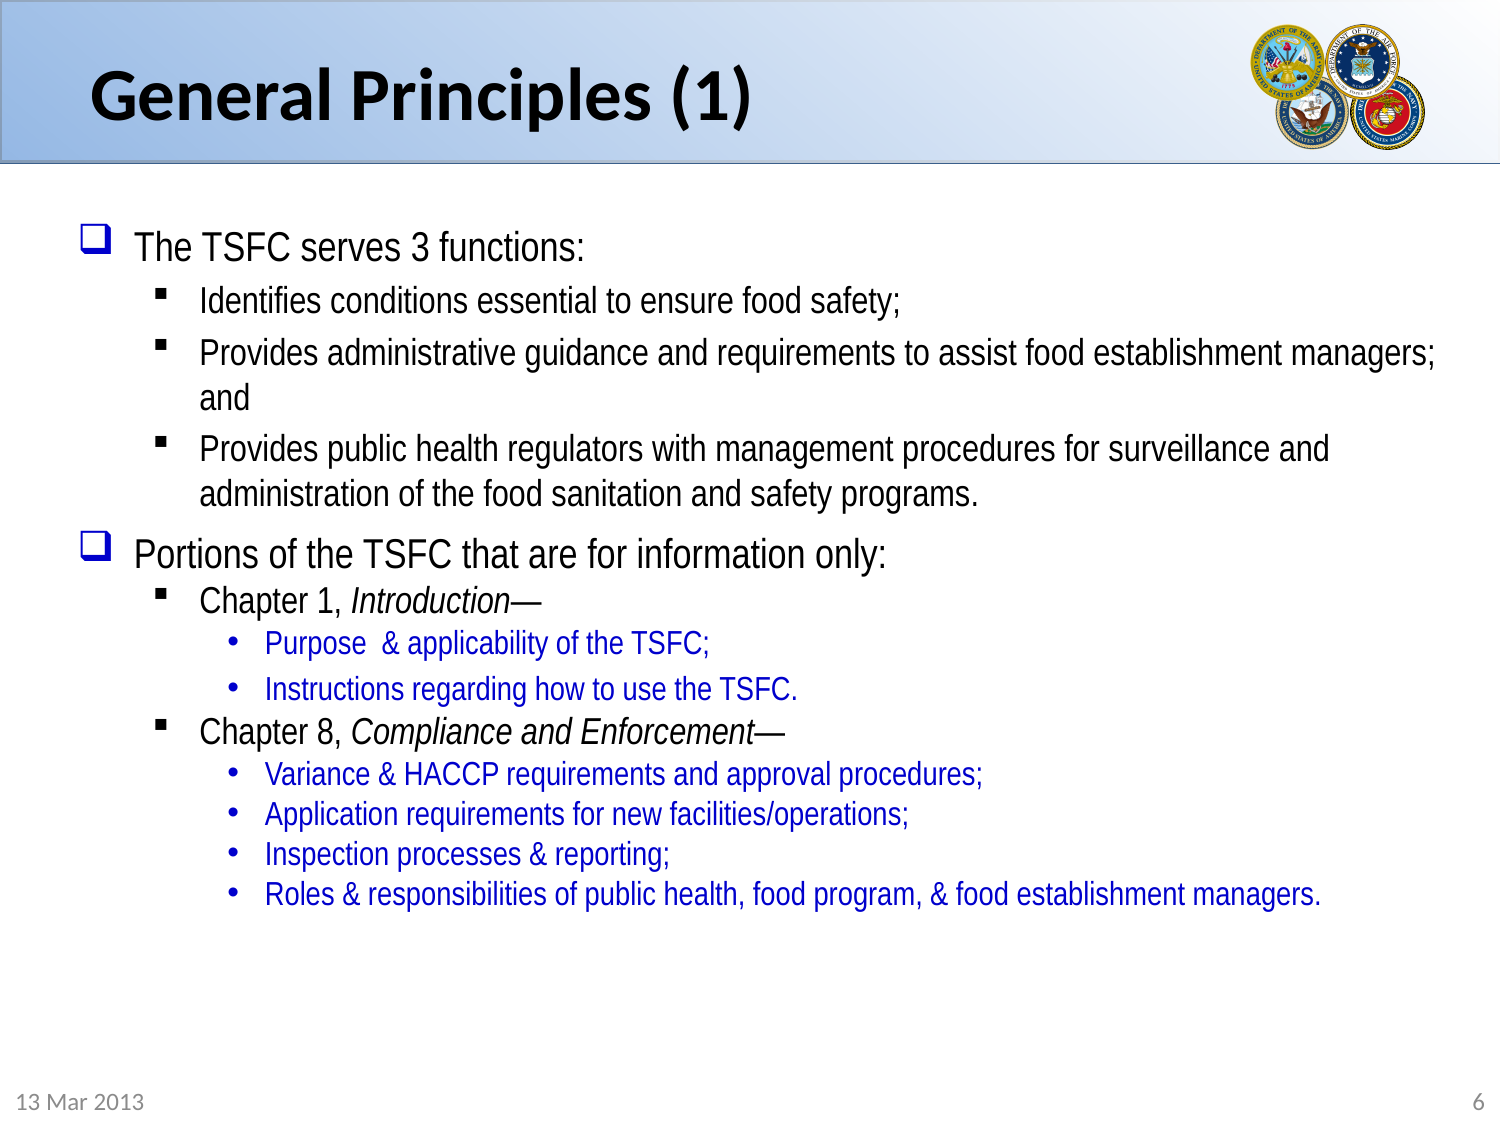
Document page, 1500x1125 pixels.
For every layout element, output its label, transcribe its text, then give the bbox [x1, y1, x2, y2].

list The TSFC serves 3 functions: Identifies conditions essential to ensure food safety; Provides administrative guidance and requirements to assist food establishment managers; and Provides public health regulators with management procedures for surveillance and administration of the food sanitation and safety programs. Portions of the TSFC that are for information only: Chapter 1, Introduction— Purpose & applicability of the TSFC; Instructions regarding how to use the TSFC. Chapter 8, Compliance and Enforcement— Variance & HACCP requirements and approval procedures; Application requirements for new facilities/operations; Inspection processes & reporting; Roles & responsibilities of public health, food program, & food establishment managers. [62, 212, 1463, 1088]
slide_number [0, 1074, 350, 1125]
title General Principles (1) [75, 24, 1425, 155]
slide_number 6 [1149, 1074, 1500, 1125]
